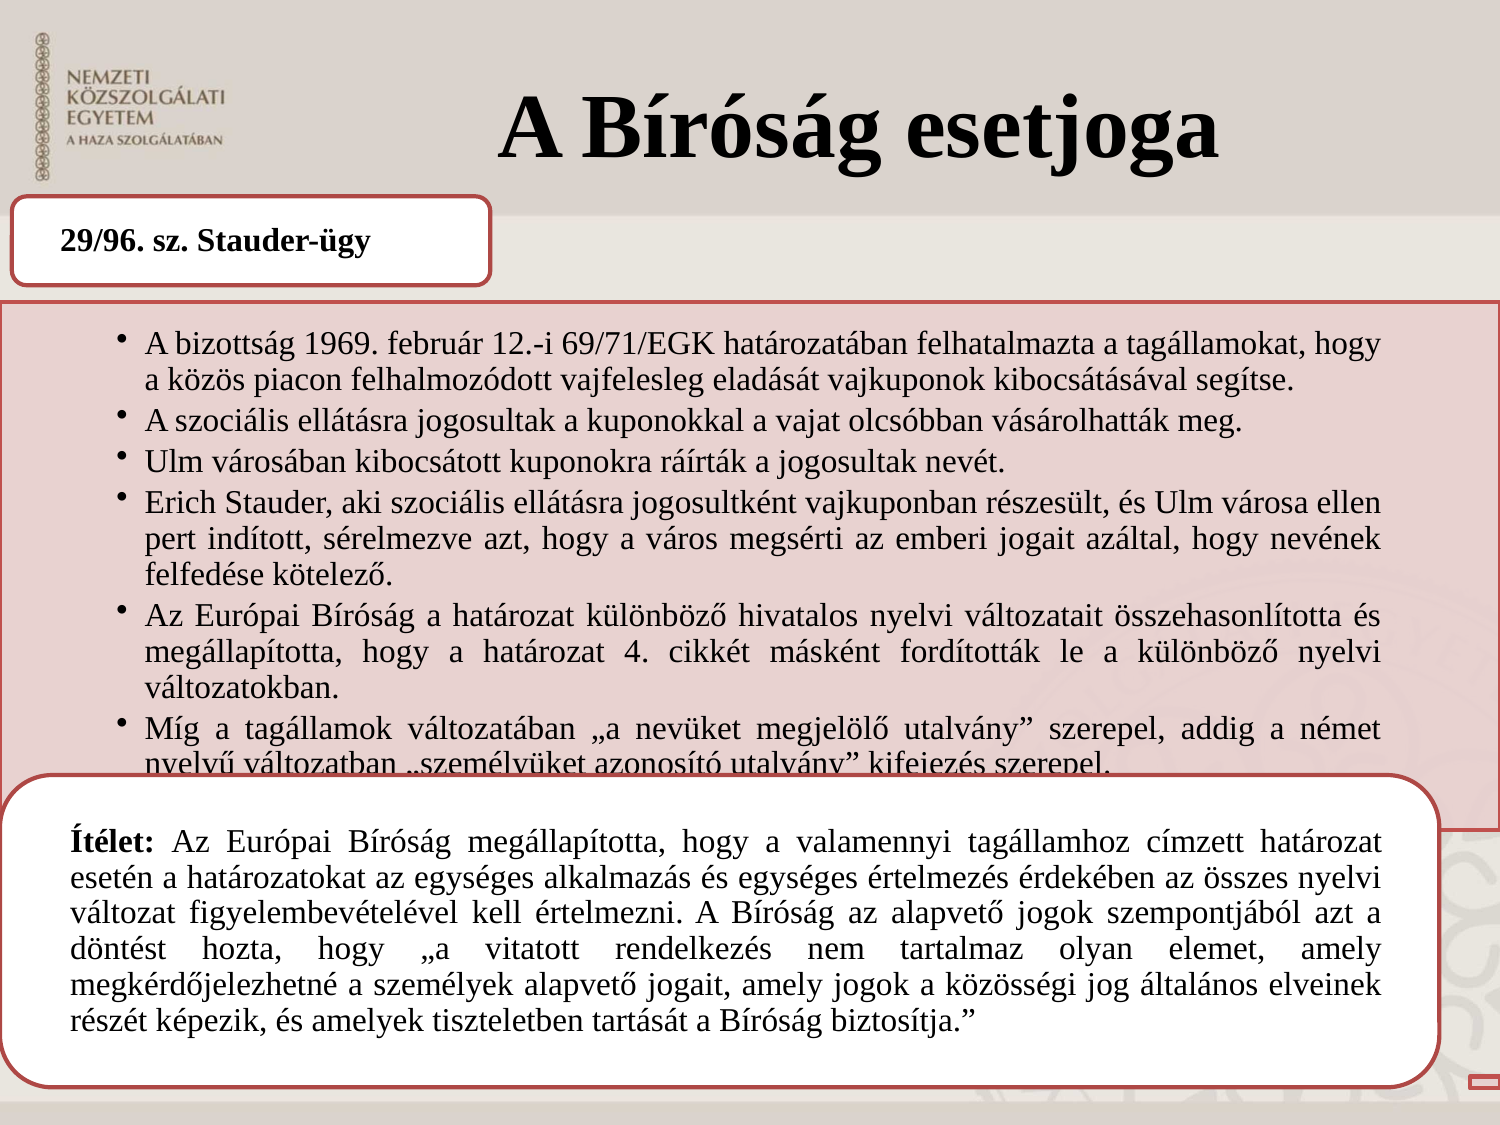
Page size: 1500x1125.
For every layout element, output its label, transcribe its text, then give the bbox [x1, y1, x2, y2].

title A Bíróság esetjoga [222, 0, 1498, 195]
picture [0, 0, 222, 195]
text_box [0, 195, 1500, 1125]
